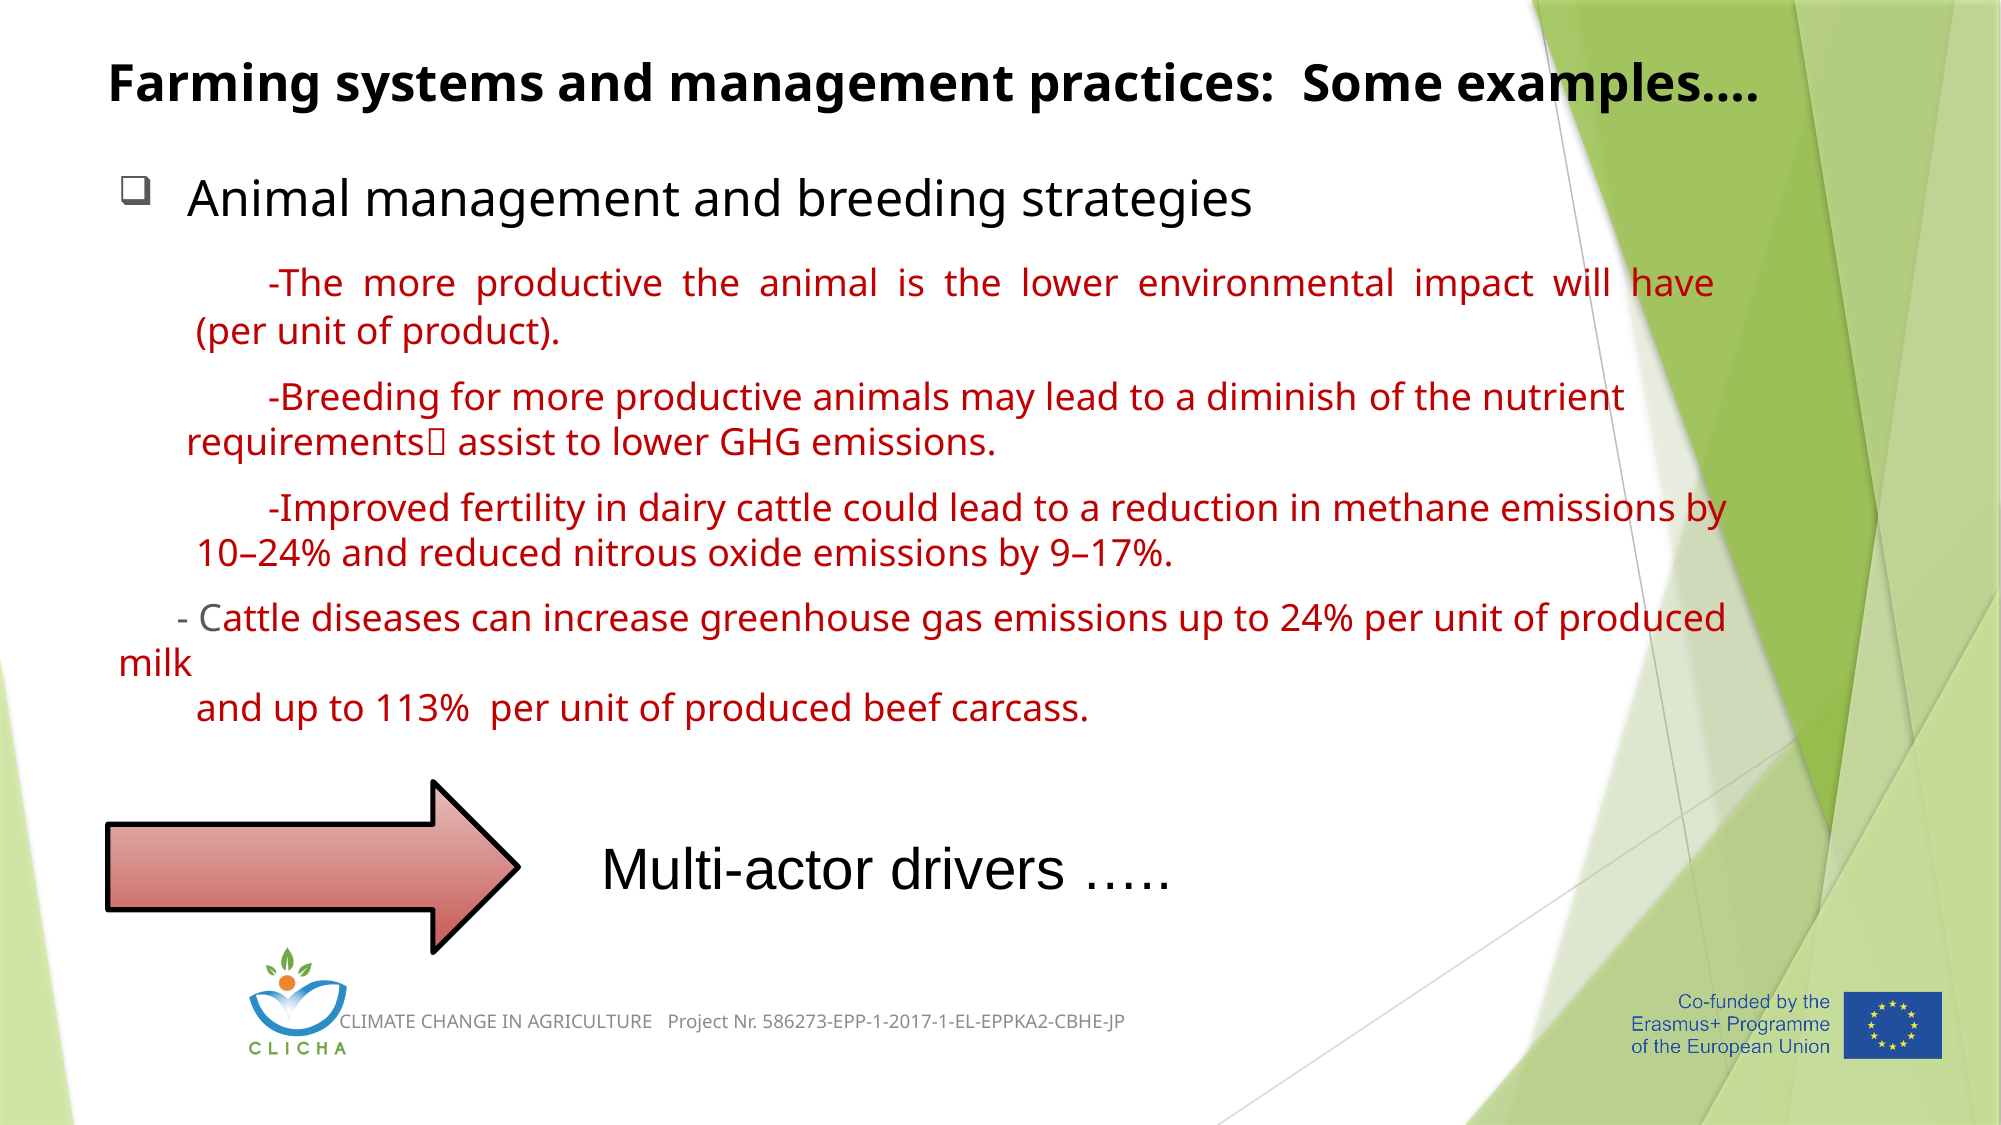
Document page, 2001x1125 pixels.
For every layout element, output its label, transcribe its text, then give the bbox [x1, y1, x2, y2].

list Animal management and breeding strategies -The more productive the animal is the lower environmental impact will have (per unit of product). -Breeding for more productive animals may lead to a diminish of the nutrient requirements assist to lower GHG emissions. -Improved fertility in dairy cattle could lead to a reduction in methane emissions by 10–24% and reduced nitrous oxide emissions by 9–17%. - Cattle diseases can increase greenhouse gas emissions up to 24% per unit of produced milk and up to 113% per unit of produced beef carcass. [102, 158, 1788, 715]
picture [1620, 991, 1942, 1062]
text_box Multi-actor drivers ….. [586, 823, 1561, 909]
picture [237, 1051, 356, 1058]
text_box [106, 780, 520, 954]
footer CLIMATE CHANGE IN AGRICULTURE Project Nr. 586273-EPP-1-2017-1-EL-EPPKA2-CBHE-JP [111, 991, 1145, 1051]
title Farming systems and management practices: Some examples…. [91, 41, 1843, 130]
picture [237, 947, 356, 991]
